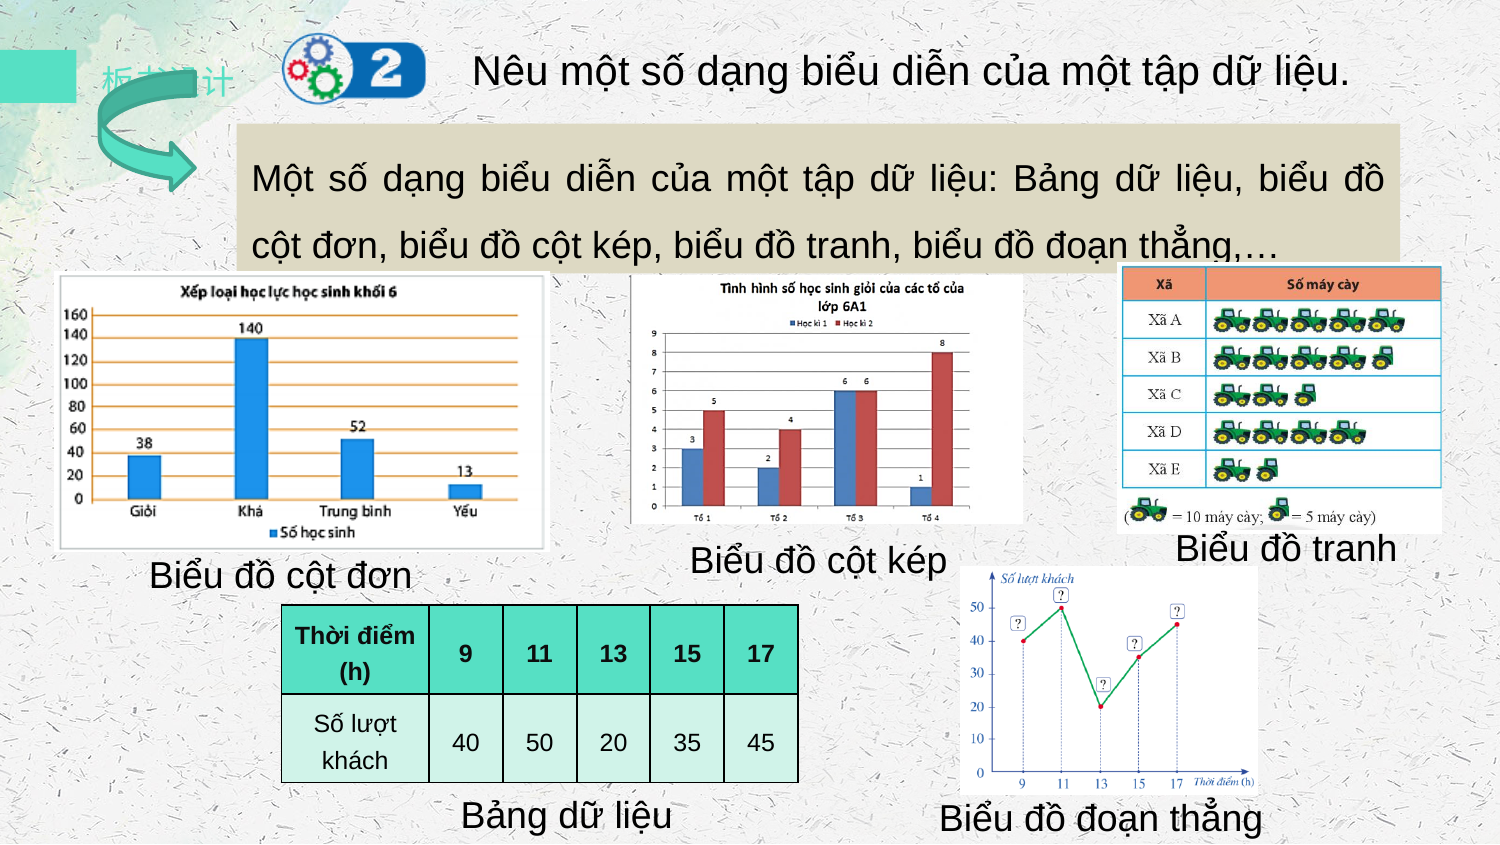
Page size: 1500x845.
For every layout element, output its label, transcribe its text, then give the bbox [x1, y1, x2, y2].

text_box Biểu đồ cột kép [667, 532, 970, 588]
text_box Một số dạng biểu diễn của một tập dữ liệu: Bảng dữ liệu, biểu đồ cột đơn, biểu đồ cột kép, biểu đồ tranh, biểu đồ đoạn thẳng,… [236, 123, 1401, 274]
table_cell Số lượt khách [282, 695, 428, 782]
table_cell 45 [725, 695, 797, 782]
table_header Thời điểm (h) [282, 606, 428, 693]
text_box Biểu đồ đoạn thẳng [901, 786, 1301, 844]
table_header 11 [504, 606, 576, 693]
table_cell 50 [504, 695, 576, 782]
table_header 13 [578, 606, 649, 693]
table_cell 40 [430, 695, 502, 782]
text_box Biểu đồ cột đơn [130, 560, 432, 604]
table_header 9 [430, 606, 502, 693]
table_cell 35 [651, 695, 723, 782]
table_header 15 [651, 606, 723, 693]
table_cell 20 [578, 695, 649, 782]
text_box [267, 24, 1500, 116]
table_header 17 [725, 606, 797, 693]
text_box Bảng dữ liệu [415, 783, 718, 844]
text_box Biểu đồ tranh [1140, 540, 1442, 577]
text_box [97, 69, 197, 193]
picture [0, 0, 1500, 844]
